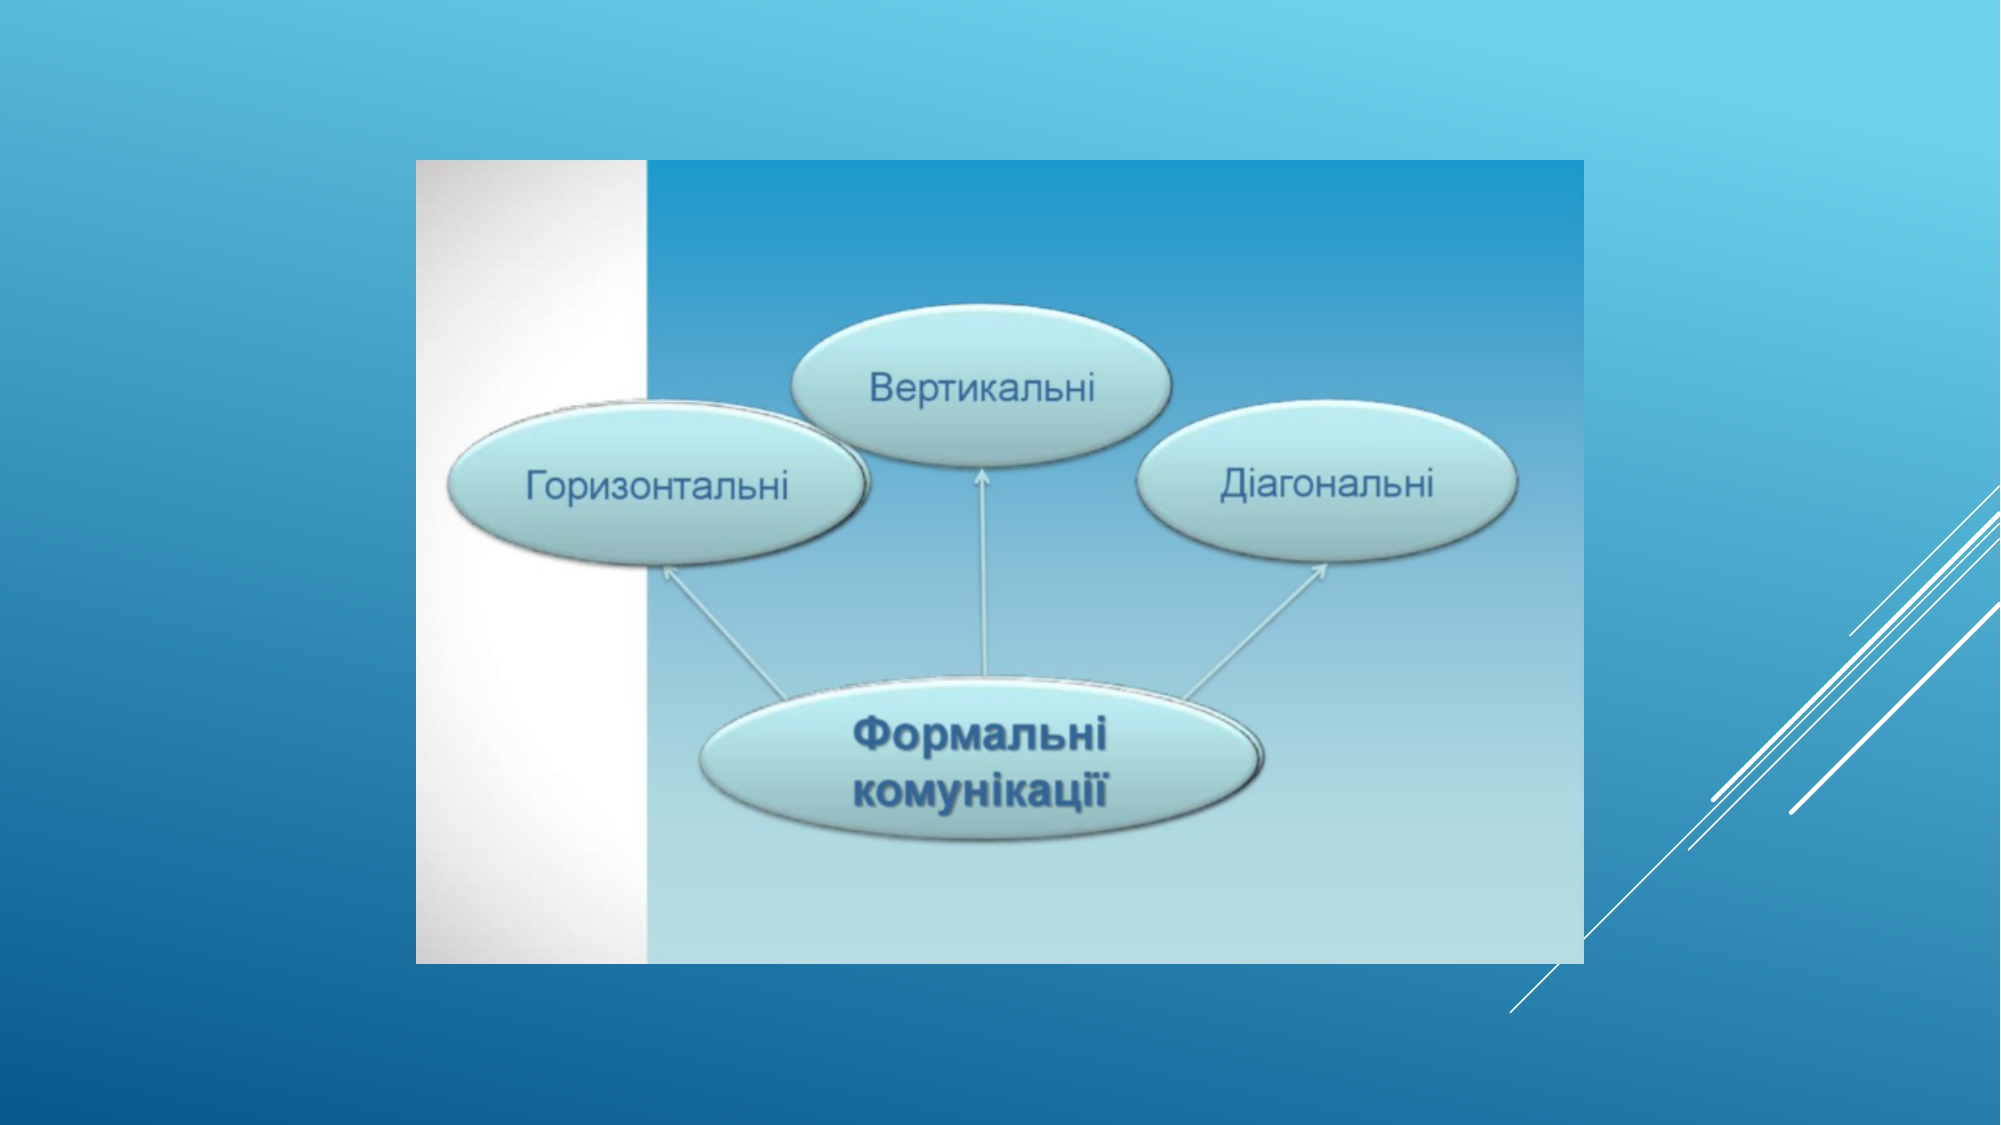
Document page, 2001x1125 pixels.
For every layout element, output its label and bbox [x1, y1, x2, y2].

picture [416, 160, 1584, 965]
